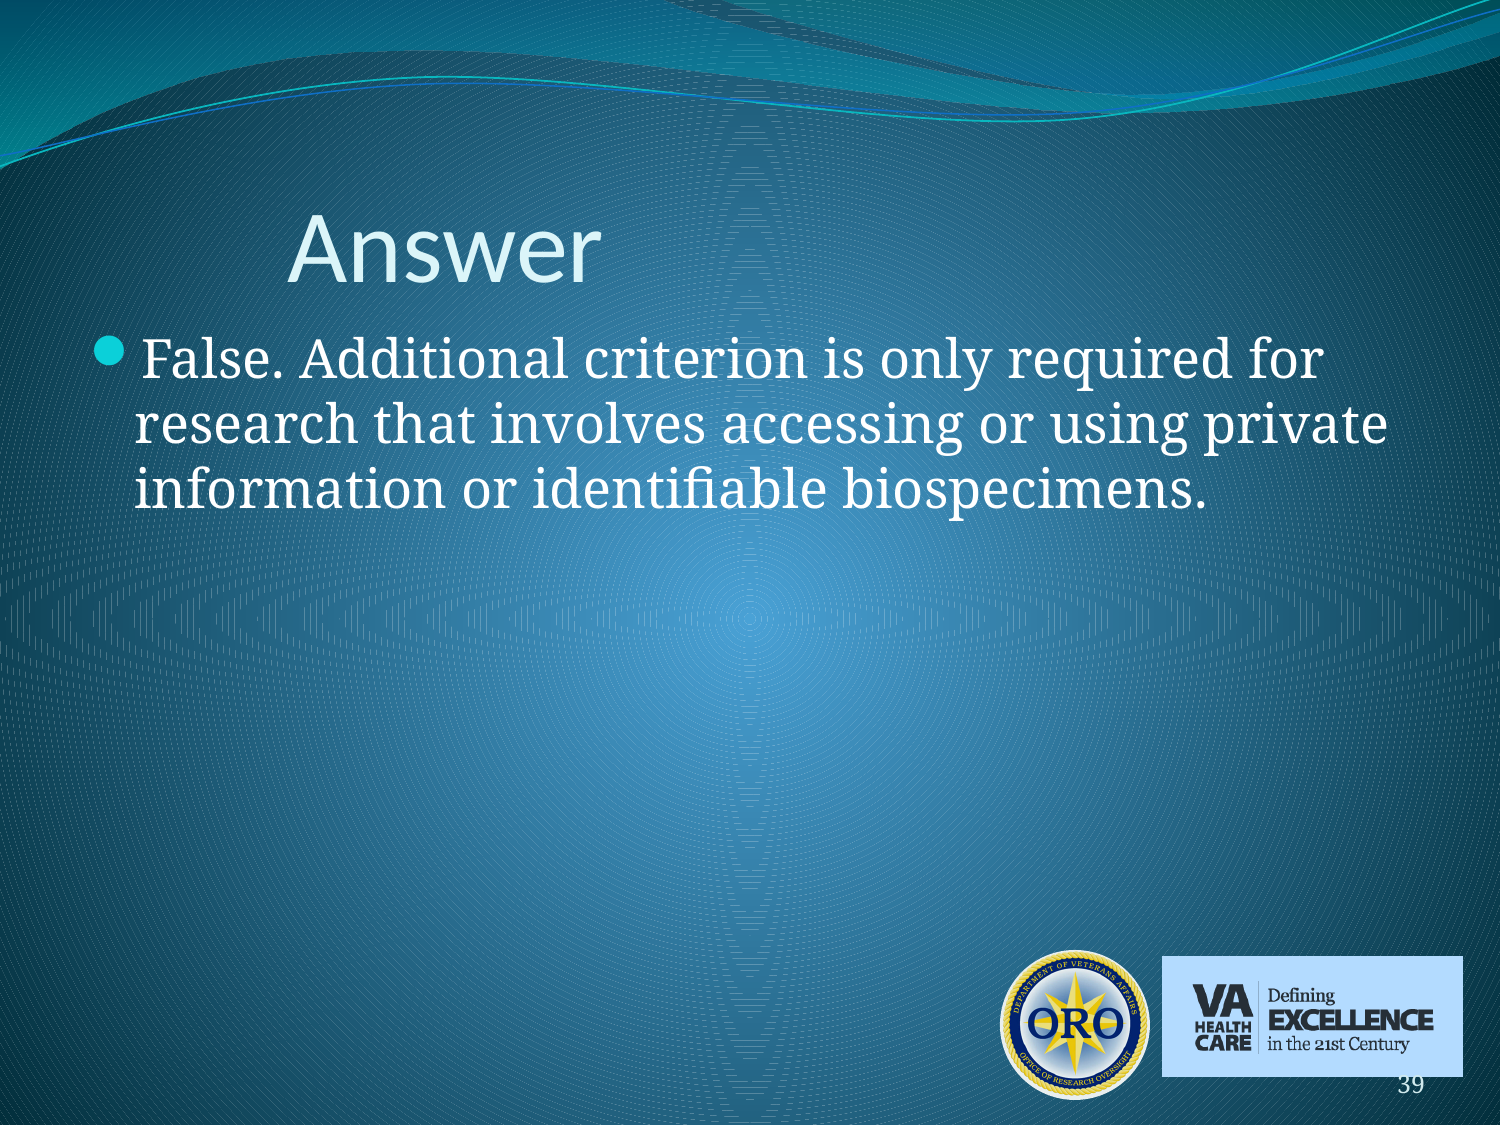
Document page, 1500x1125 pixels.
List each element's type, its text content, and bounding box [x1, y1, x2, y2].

picture [1001, 1038, 1149, 1100]
slide_number 39 [1299, 1042, 1425, 1103]
title Answer [287, 75, 1425, 303]
list False. Additional criterion is only required for research that involves accessing or using private information or identifiable biospecimens. [75, 317, 1425, 1038]
